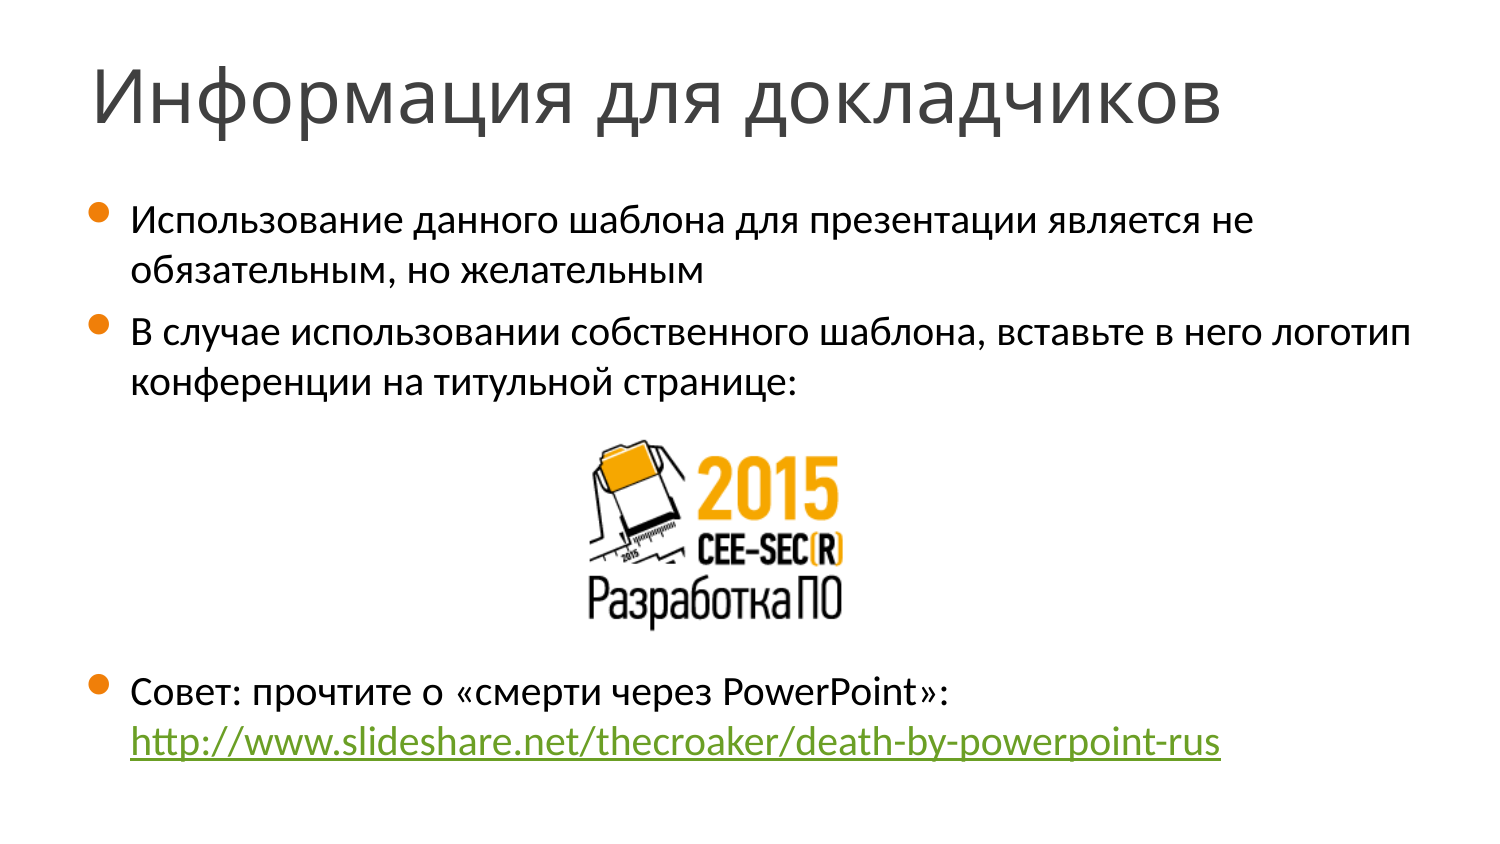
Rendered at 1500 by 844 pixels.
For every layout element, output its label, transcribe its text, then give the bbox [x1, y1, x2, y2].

list Использование данного шаблона для презентации является не обязательным, но желательным В случае использовании собственного шаблона, вставьте в него логотип конференции на титульной странице: Совет: прочтите о «смерти через PowerPoint»: http://www.slideshare.net/thecroaker/death-by-powerpoint-rus [70, 184, 1430, 744]
picture [567, 428, 863, 643]
title Информация для докладчиков [75, 27, 1425, 154]
